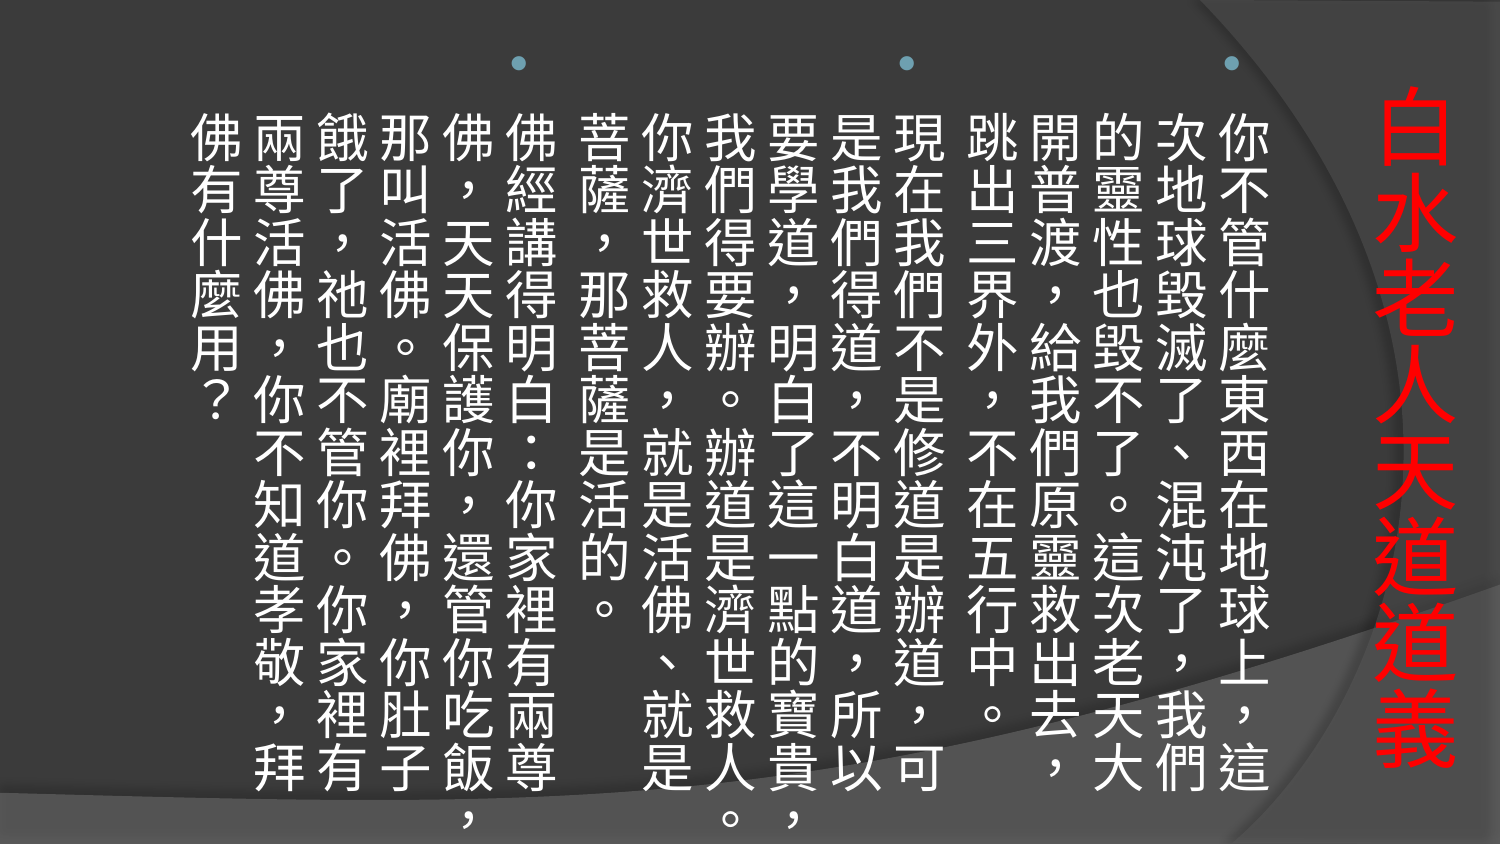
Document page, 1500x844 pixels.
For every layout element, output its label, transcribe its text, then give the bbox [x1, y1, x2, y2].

list 你不管什麼東西在地球上，這次地球毀滅了、混沌了，我們的靈性也毀不了。這次老天大開普渡，給我們原靈救出去，跳出三界外，不在五行中。 現在我們不是修道是辦道，可是我們得道，不明白道，所以要學道，明白了這一點的寶貴，我們得要辦。辦道是濟世救人。你濟世救人，就是活佛、就是菩薩，那菩薩是活的。 佛經講得明白：你家裡有兩尊佛，天天保護你，還管你吃飯，那叫活佛。廟裡拜佛，你肚子餓了，祂也不管你。你家裡有兩尊活佛，你不知道孝敬，拜佛有什麼用？ [29, 33, 1329, 812]
title 白水老人天道道義 [1352, 43, 1473, 812]
